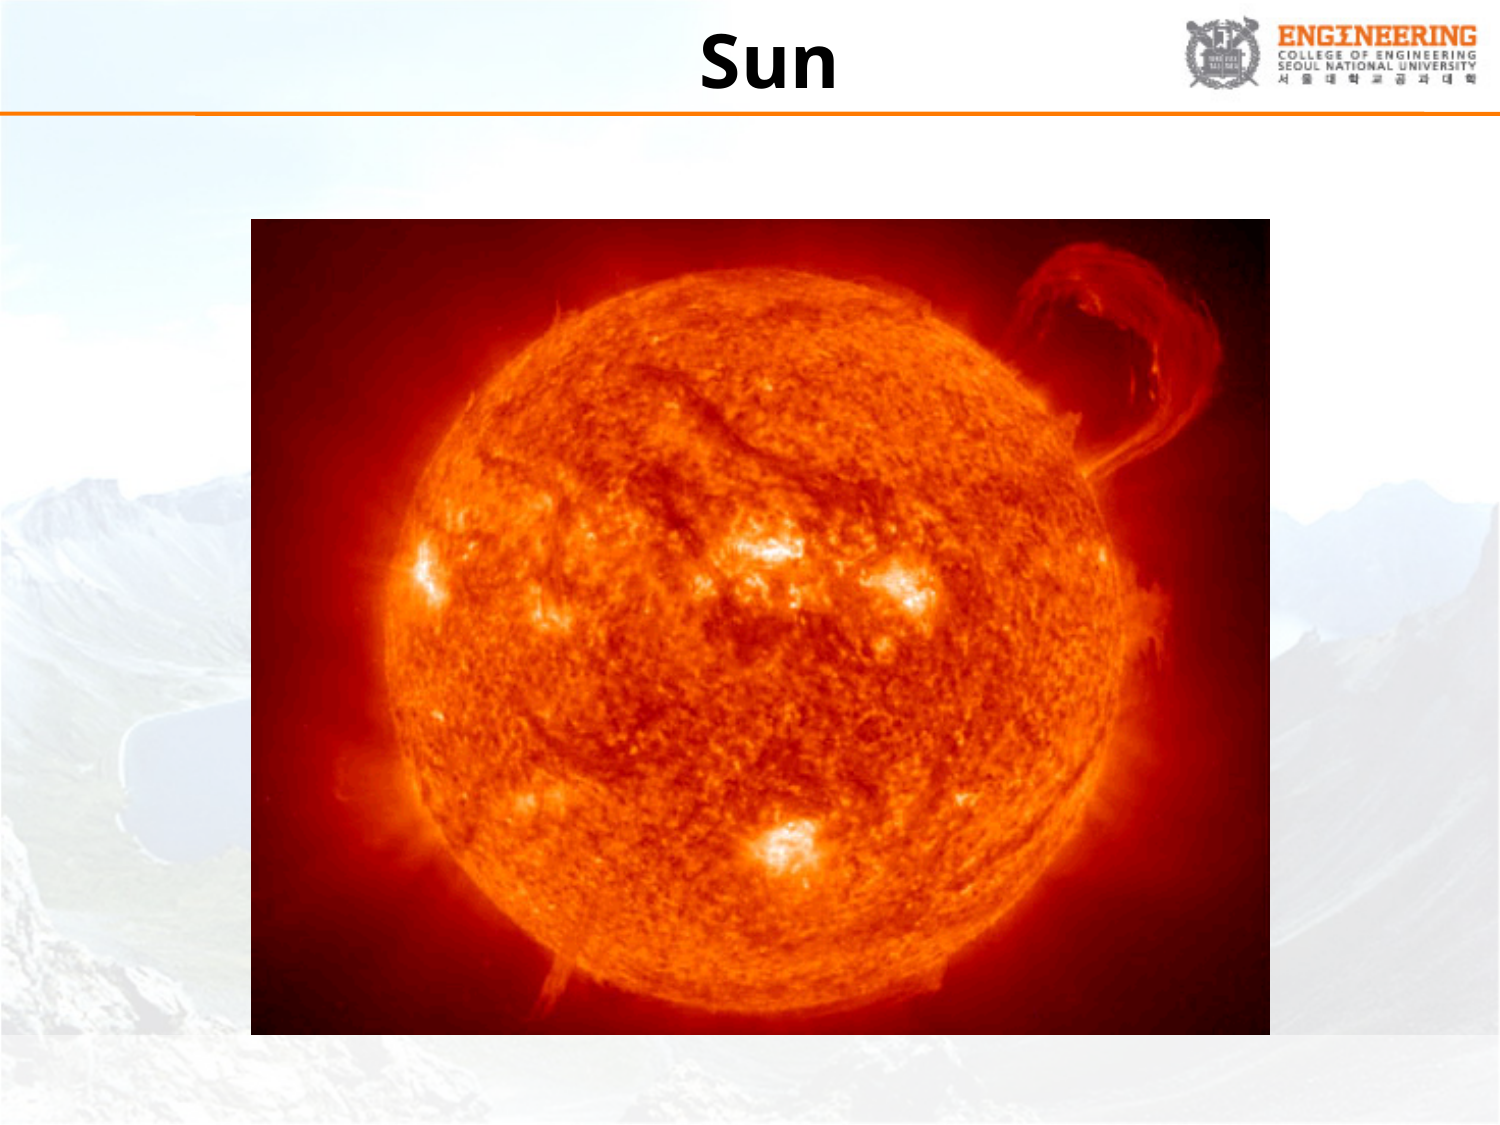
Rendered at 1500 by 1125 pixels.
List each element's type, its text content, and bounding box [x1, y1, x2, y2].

picture [250, 219, 1271, 1036]
title Sun [685, 0, 1500, 119]
